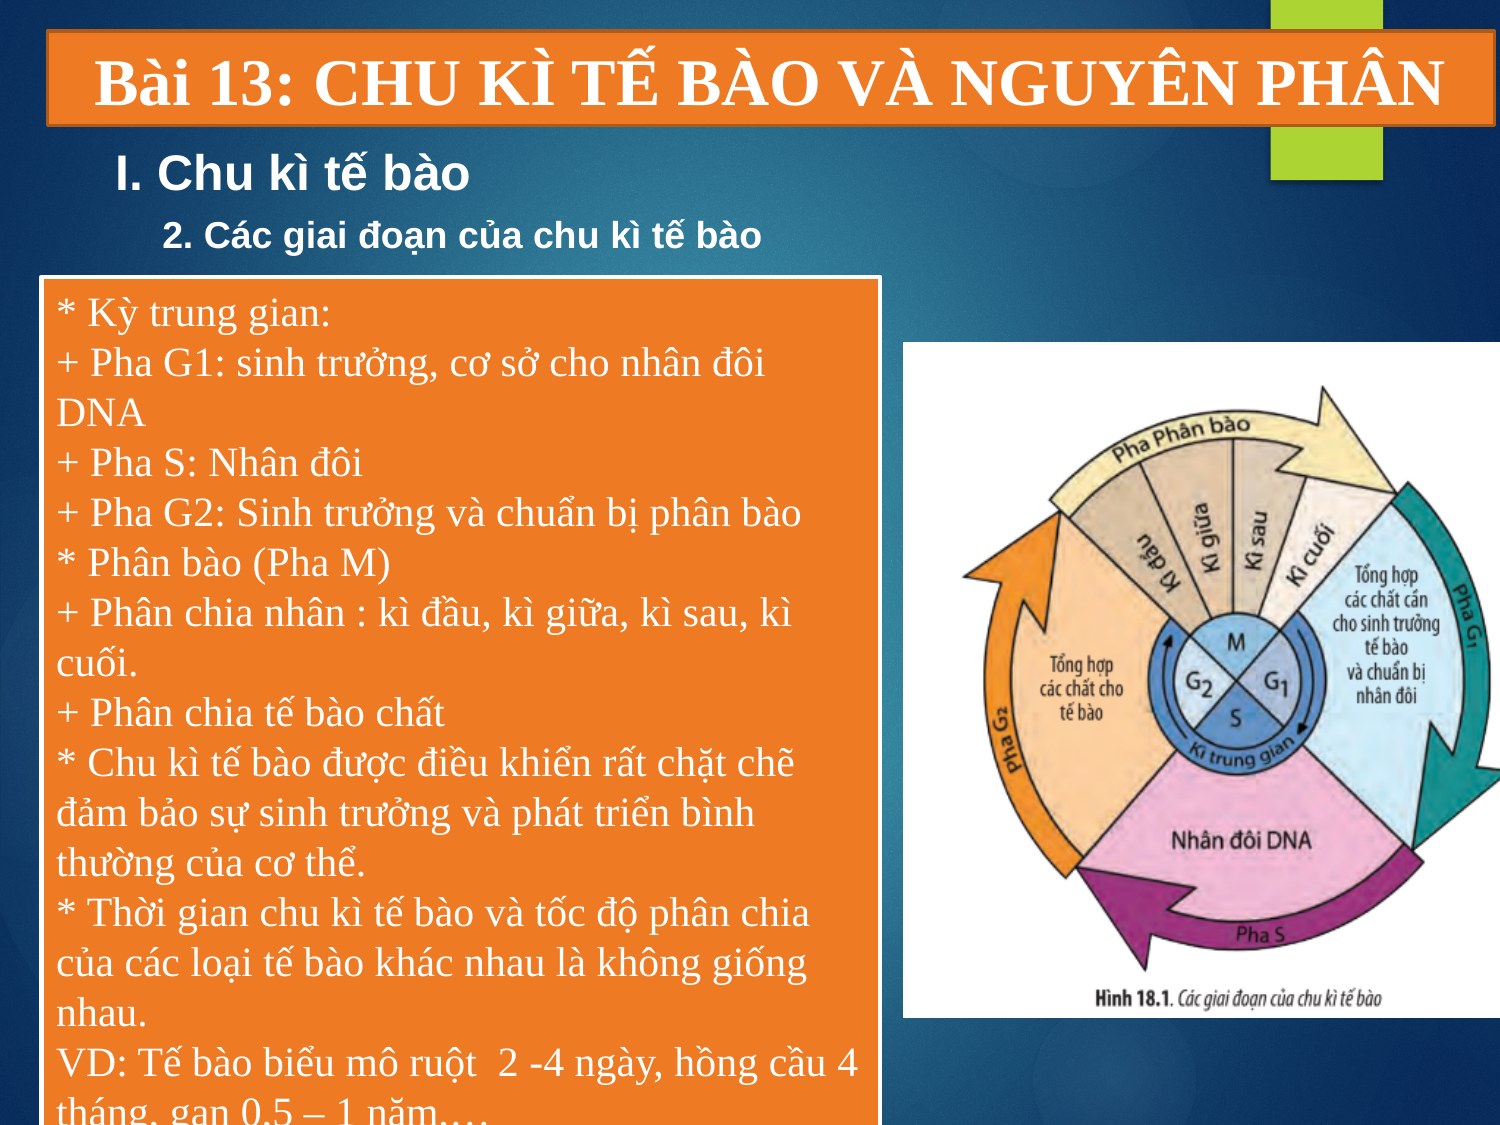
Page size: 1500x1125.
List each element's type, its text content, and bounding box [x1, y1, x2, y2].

title Bài 13: CHU KÌ TẾ BÀO VÀ NGUYÊN PHÂN [46, 29, 1496, 127]
text_box * Kỳ trung gian: + Pha G1: sinh trưởng, cơ sở cho nhân đôi DNA + Pha S: Nhân đôi + Pha G2: Sinh trưởng và chuẩn bị phân bào * Phân bào (Pha M) + Phân chia nhân : kì đầu, kì giữa, kì sau, kì cuối. + Phân chia tế bào chất * Chu kì tế bào được điều khiển rất chặt chẽ đảm bảo sự sinh trưởng và phát triển bình thường của cơ thể. * Thời gian chu kì tế bào và tốc độ phân chia của các loại tế bào khác nhau là không giống nhau. VD: Tế bào biểu mô ruột 2 -4 ngày, hồng cầu 4 tháng, gan 0,5 – 1 năm,… [39, 275, 882, 1125]
text_box I. Chu kì tế bào [100, 133, 787, 209]
text_box 2. Các giai đoạn của chu kì tế bào [147, 203, 1471, 264]
picture [903, 341, 1500, 1018]
